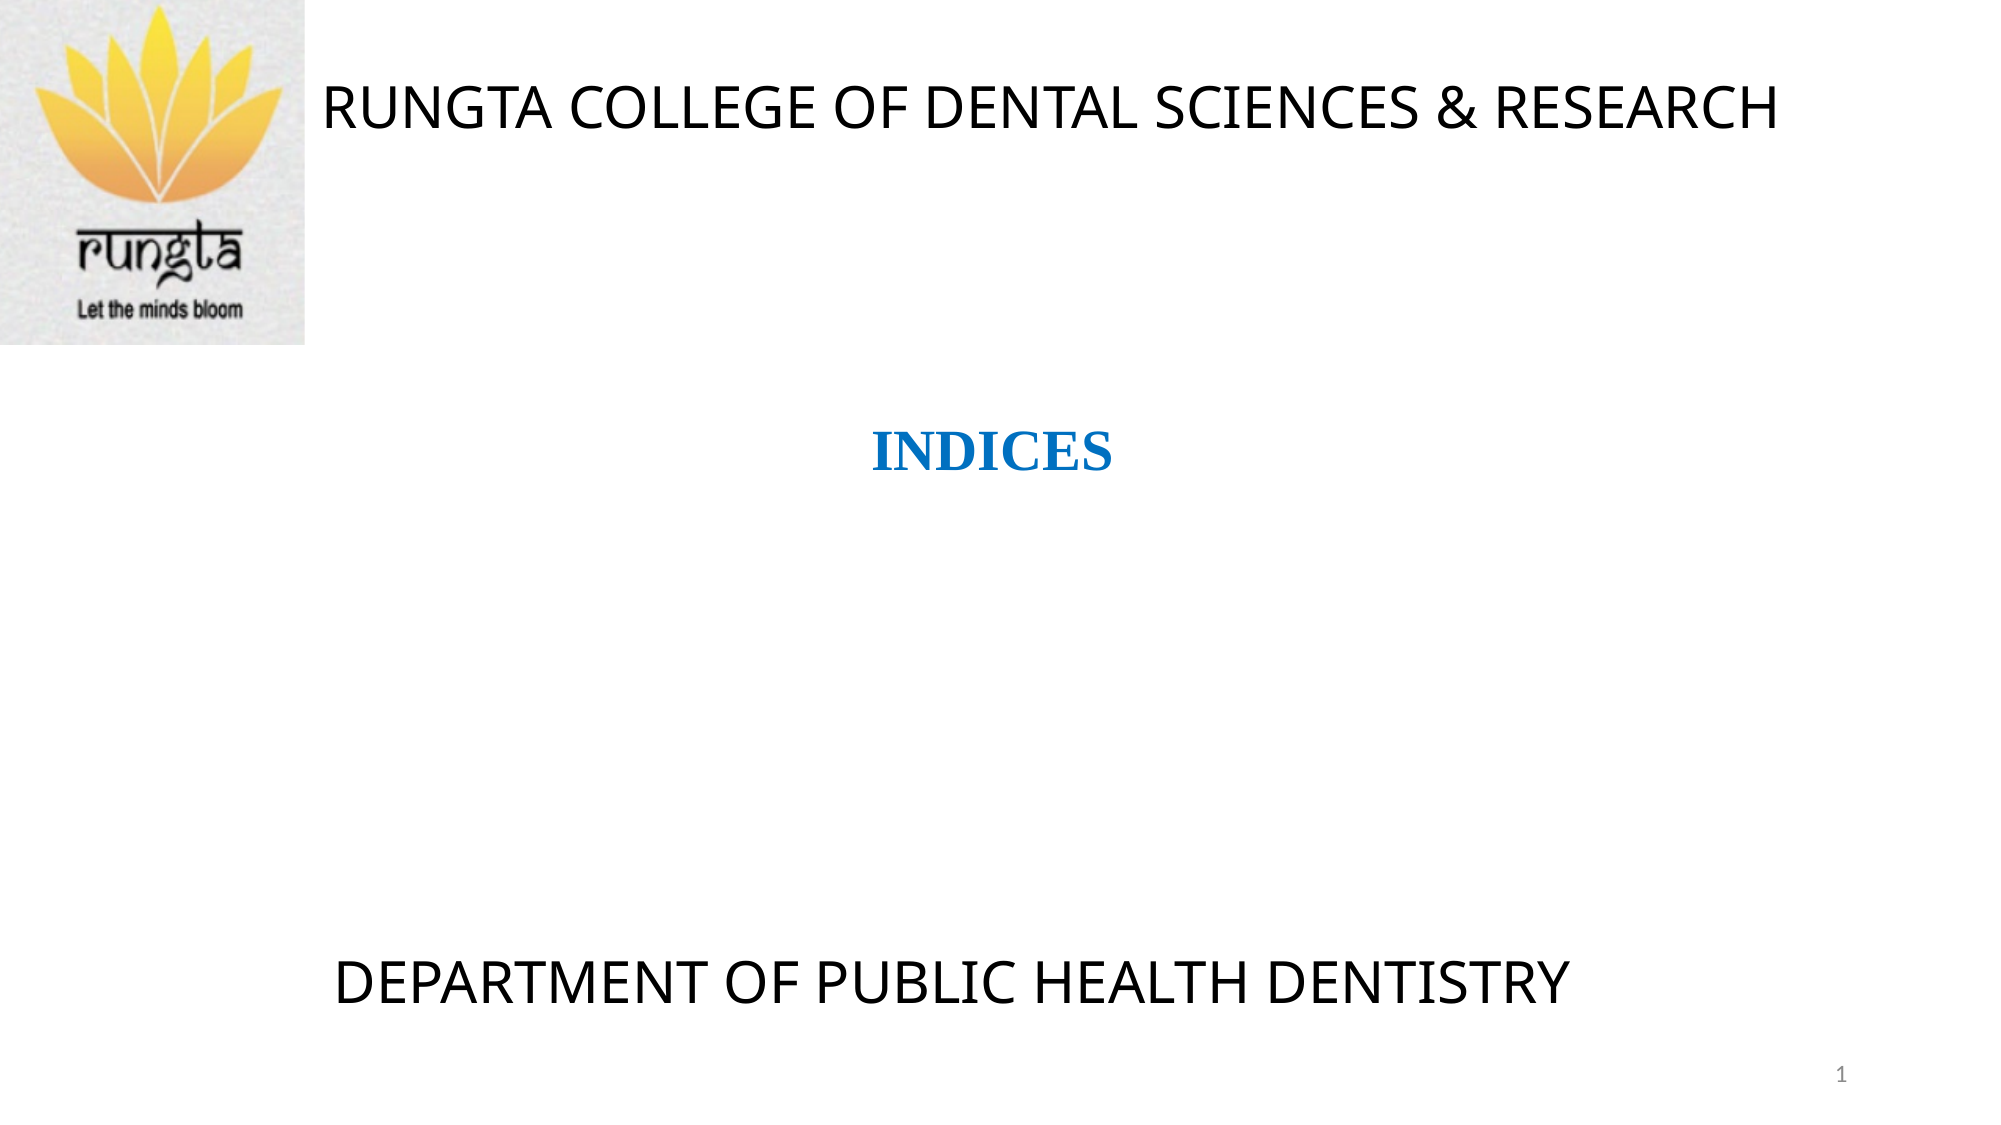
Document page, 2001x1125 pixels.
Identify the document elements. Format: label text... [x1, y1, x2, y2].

text_box RUNGTA COLLEGE OF DENTAL SCIENCES & RESEARCH [307, 62, 1946, 148]
picture [0, 0, 305, 345]
text_box INDICES [23, 404, 1962, 560]
text_box DEPARTMENT OF PUBLIC HEALTH DENTISTRY [33, 937, 1903, 1023]
slide_number 1 [1412, 1042, 1863, 1103]
